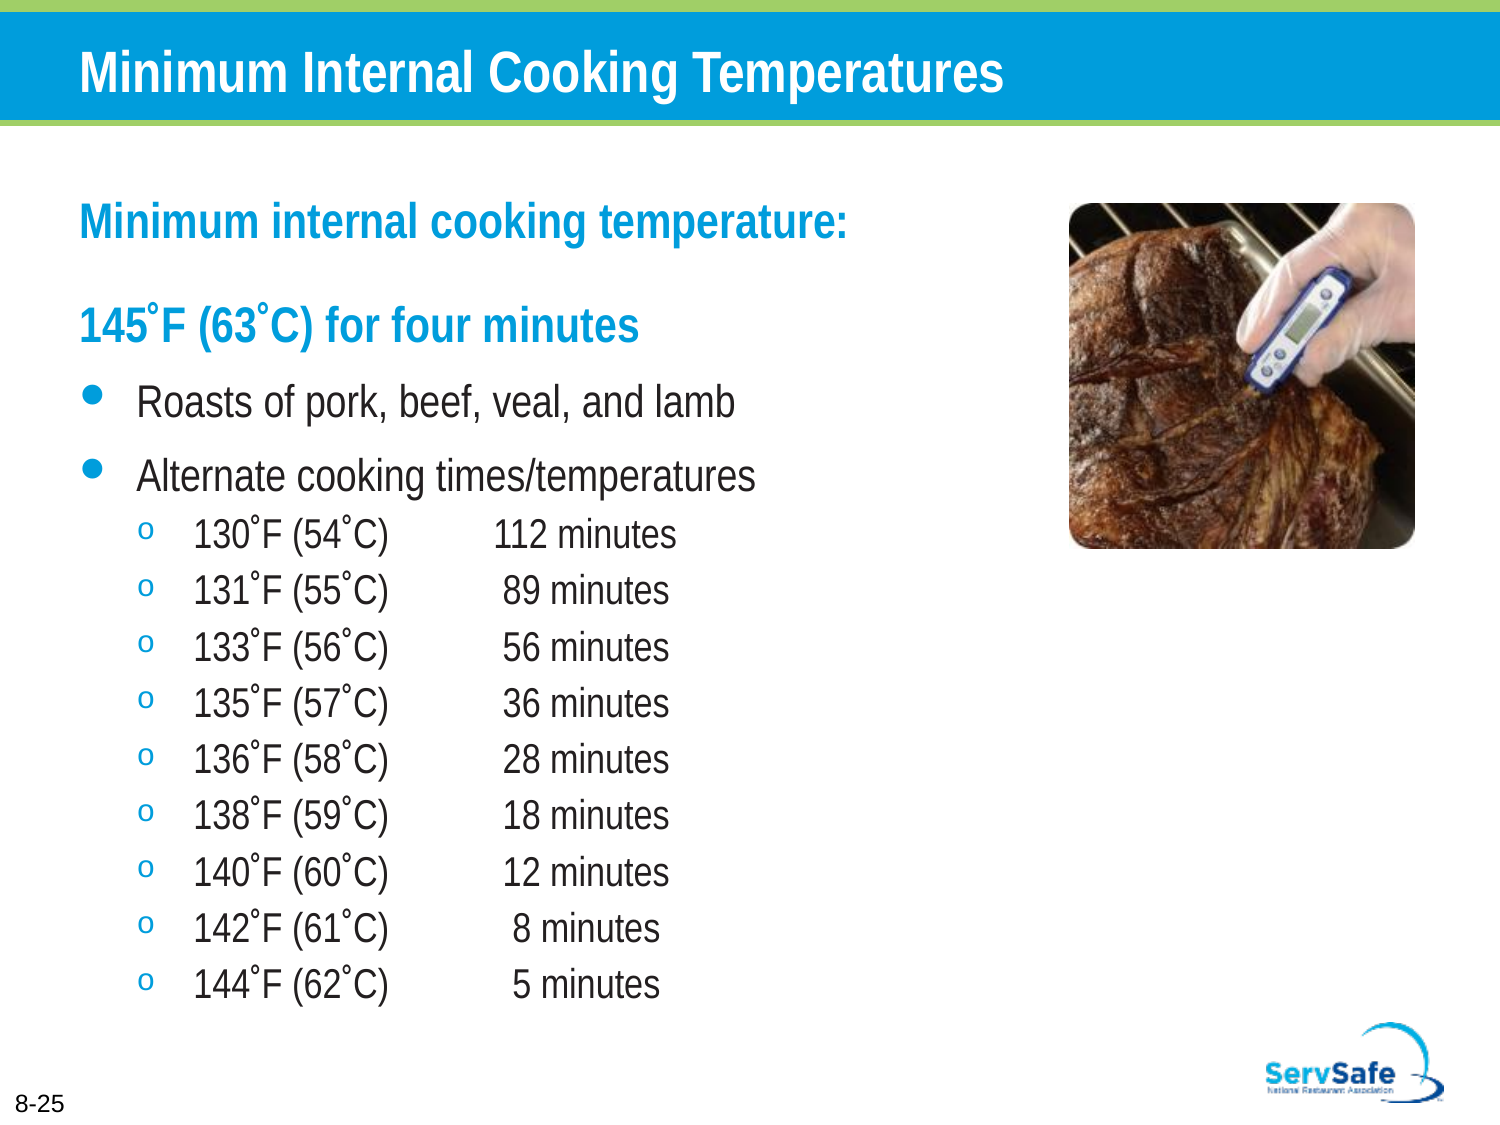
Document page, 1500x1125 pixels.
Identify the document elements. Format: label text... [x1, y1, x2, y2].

picture [1265, 1022, 1444, 1103]
text_box 8-25 [0, 1080, 94, 1125]
list Minimum internal cooking temperature: 145˚F (63˚C) for four minutes Roasts of pork, beef, veal, and lamb Alternate cooking times/temperatures 130˚F (54˚C) 112 minutes 131˚F (55˚C) 89 minutes 133˚F (56˚C) 56 minutes 135˚F (57˚C) 36 minutes 136˚F (58˚C) 28 minutes 138˚F (59˚C) 18 minutes 140˚F (60˚C) 12 minutes 142˚F (61˚C) 8 minutes 144˚F (62˚C) 5 minutes [64, 187, 869, 1064]
picture [1069, 203, 1416, 550]
title Minimum Internal Cooking Temperatures [64, 25, 1428, 112]
